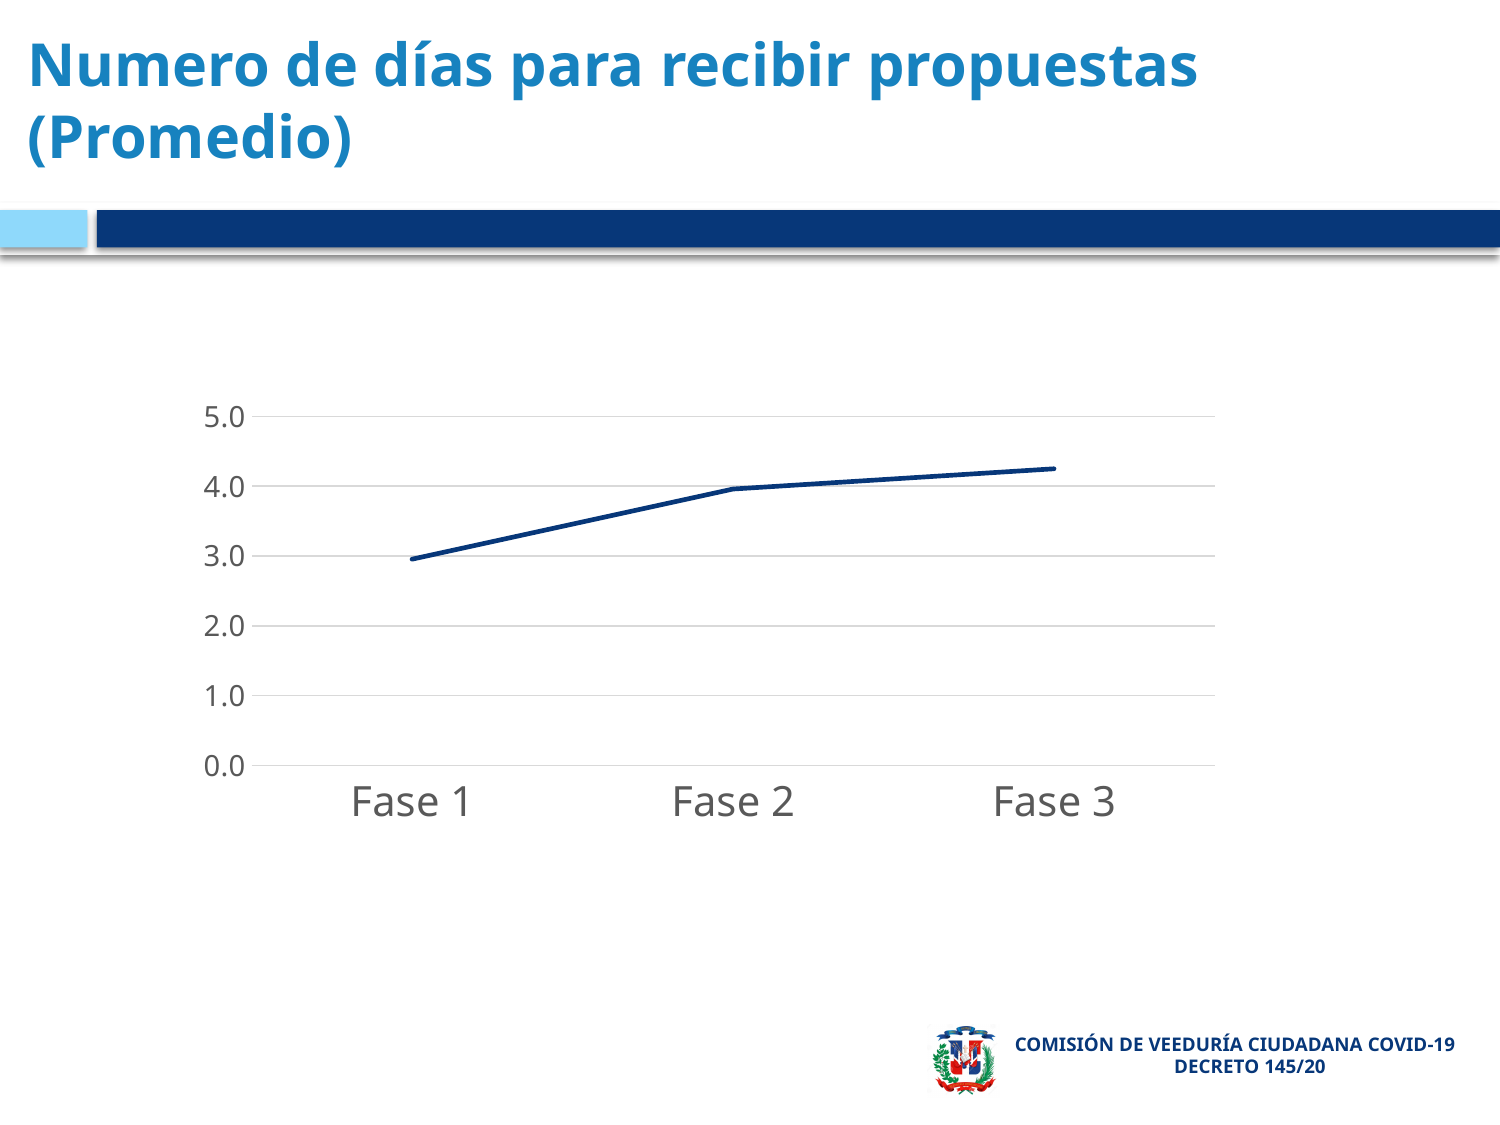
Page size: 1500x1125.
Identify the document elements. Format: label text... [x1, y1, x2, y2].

chart [192, 304, 1259, 866]
title Numero de días para recibir propuestas (Promedio) [12, 17, 1350, 180]
picture [927, 1024, 1000, 1098]
